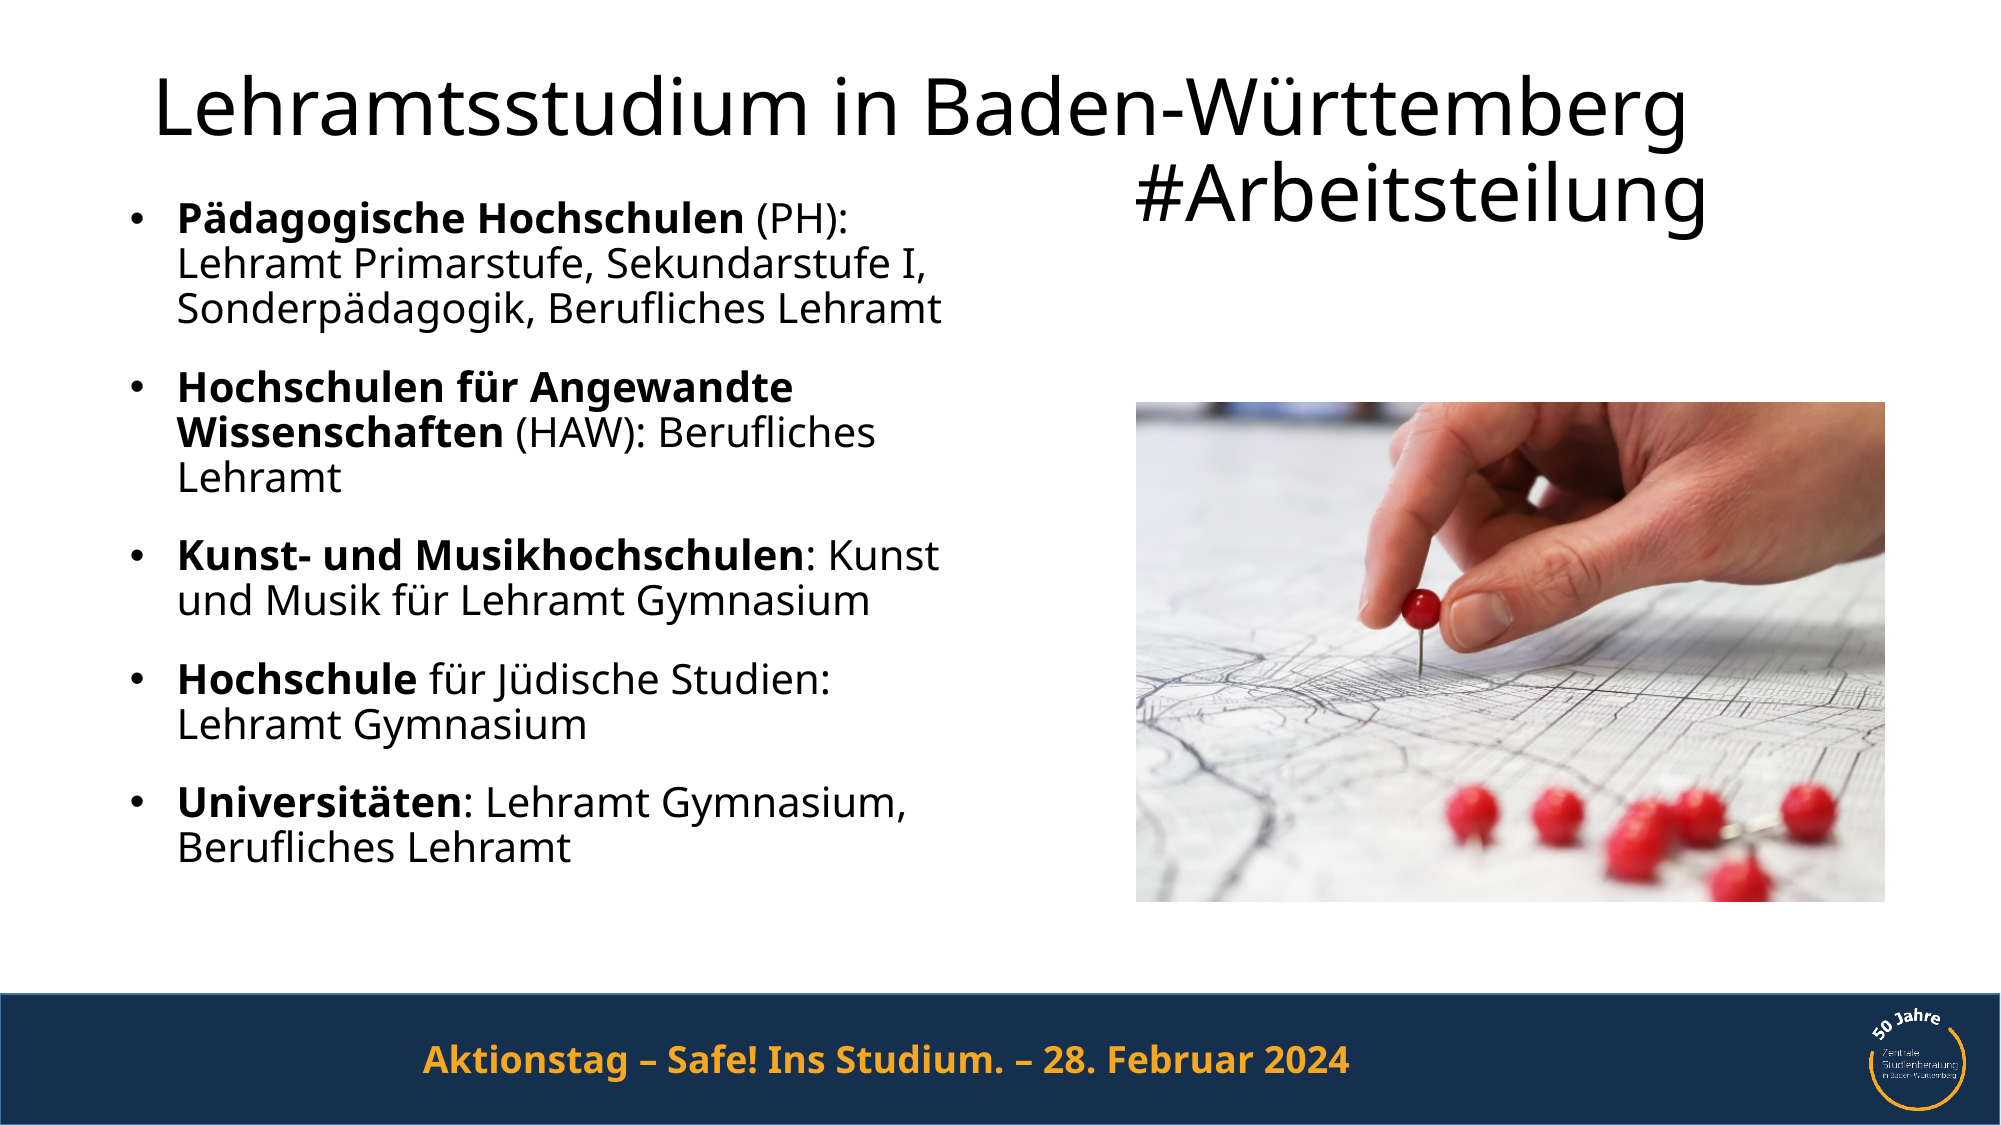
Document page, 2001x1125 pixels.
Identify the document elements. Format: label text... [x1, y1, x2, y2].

title Lehramtsstudium in Baden-Württemberg #Arbeitsteilung [137, 59, 1863, 278]
picture [1869, 1008, 1966, 1111]
picture [1136, 402, 1885, 902]
list Pädagogische Hochschulen (PH): Lehramt Primarstufe, Sekundarstufe I, Sonderpädagogik, Berufliches Lehramt Hochschulen für Angewandte Wissenschaften (HAW): Berufliches Lehramt Kunst- und Musikhochschulen: Kunst und Musik für Lehramt Gymnasium Hochschule für Jüdische Studien: Lehramt Gymnasium Universitäten: Lehramt Gymnasium, Berufliches Lehramt [115, 190, 1000, 905]
